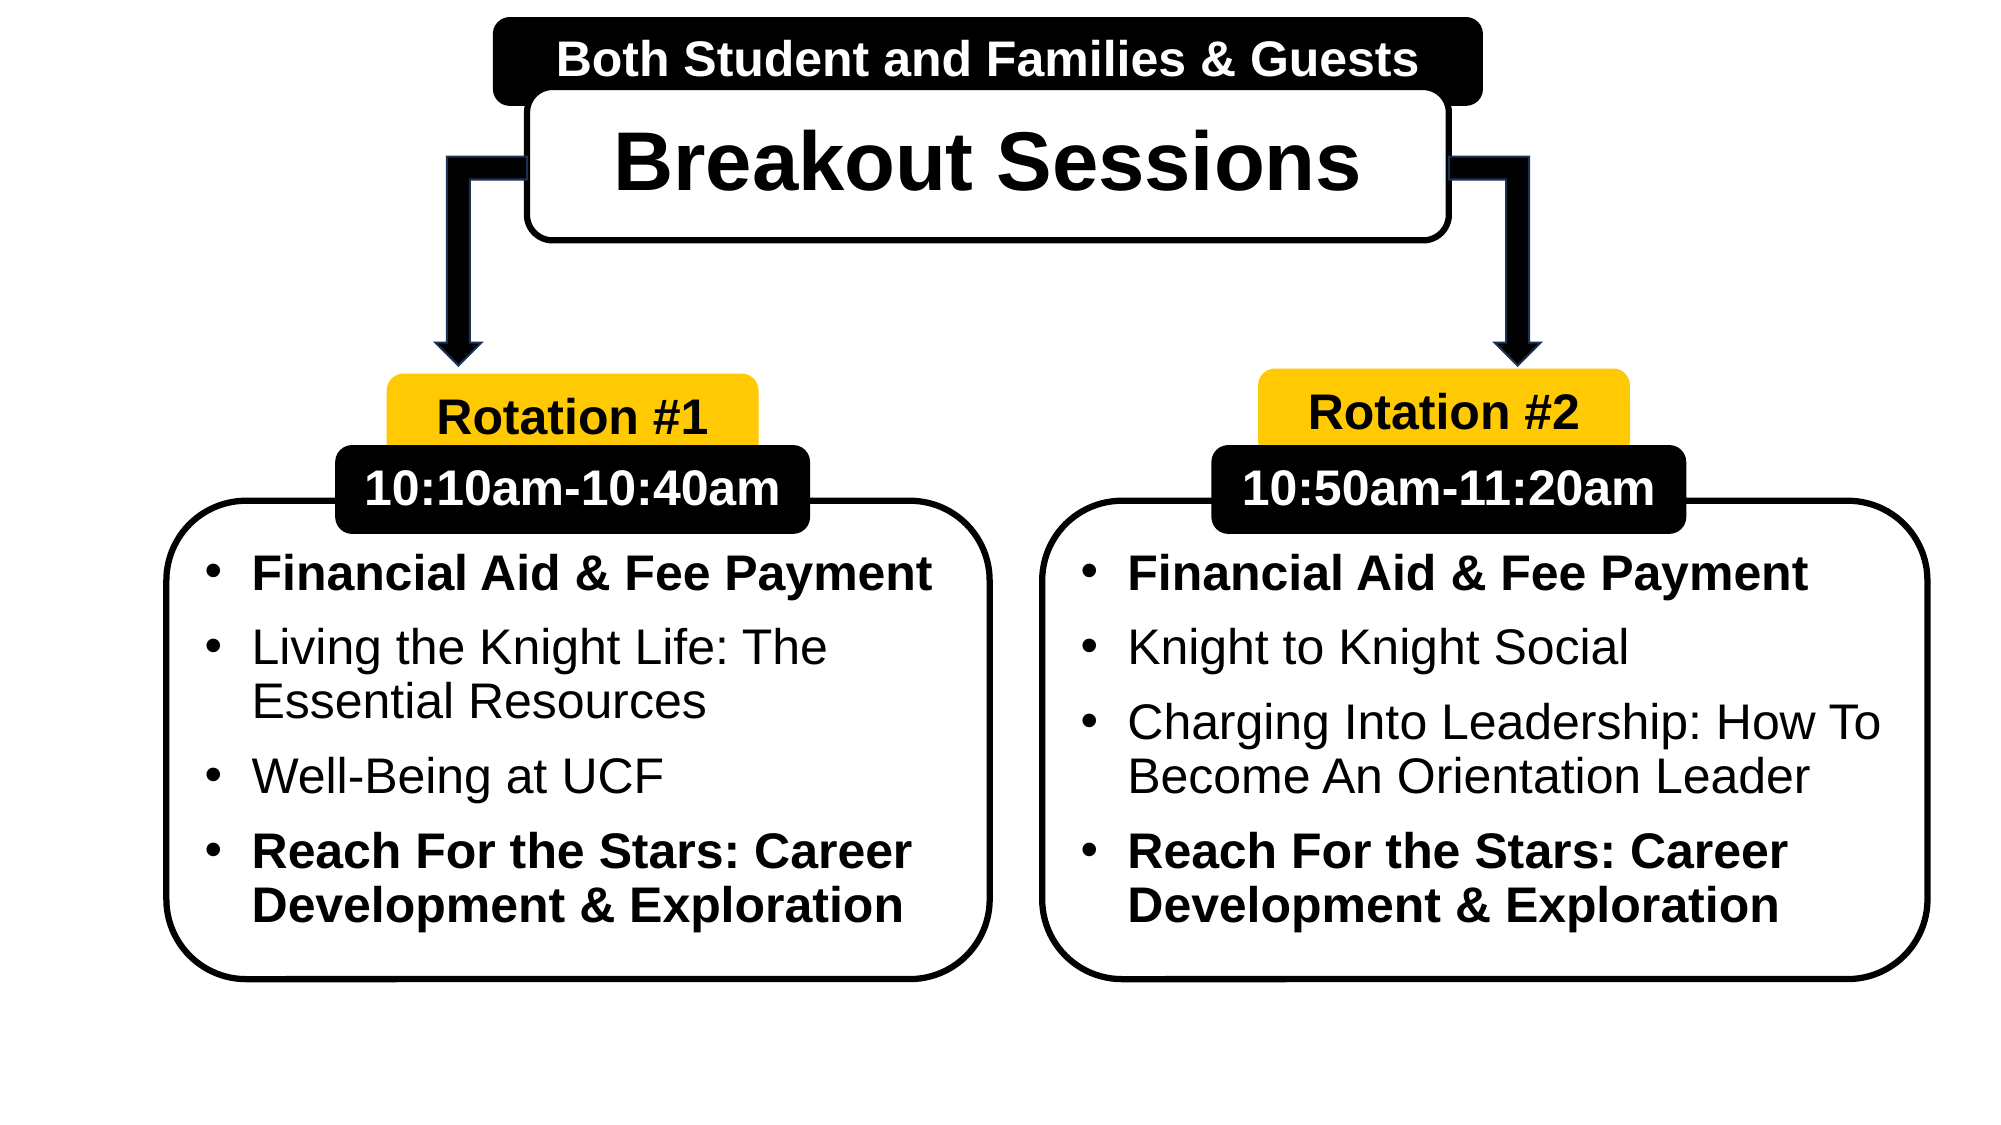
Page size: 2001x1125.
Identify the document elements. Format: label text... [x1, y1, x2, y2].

text_box [1447, 155, 1544, 368]
text_box Financial Aid & Fee Payment Knight to Knight Social Charging Into Leadership: How To Become An Orientation Leader Reach For the Stars: Career Development & Exploration [1042, 500, 1928, 980]
text_box Rotation #2 [1261, 371, 1627, 448]
text_box Financial Aid & Fee Payment Living the Knight Life: The Essential Resources Well-Being at UCF Reach For the Stars: Career Development & Exploration [166, 500, 990, 980]
text_box Rotation #1 [389, 376, 756, 448]
text_box [432, 155, 529, 368]
text_box Breakout Sessions [526, 86, 1449, 241]
text_box 10:10am-10:40am [338, 448, 807, 531]
text_box 10:50am-11:20am [1214, 448, 1684, 531]
text_box Both Student and Families & Guests [496, 20, 1480, 103]
